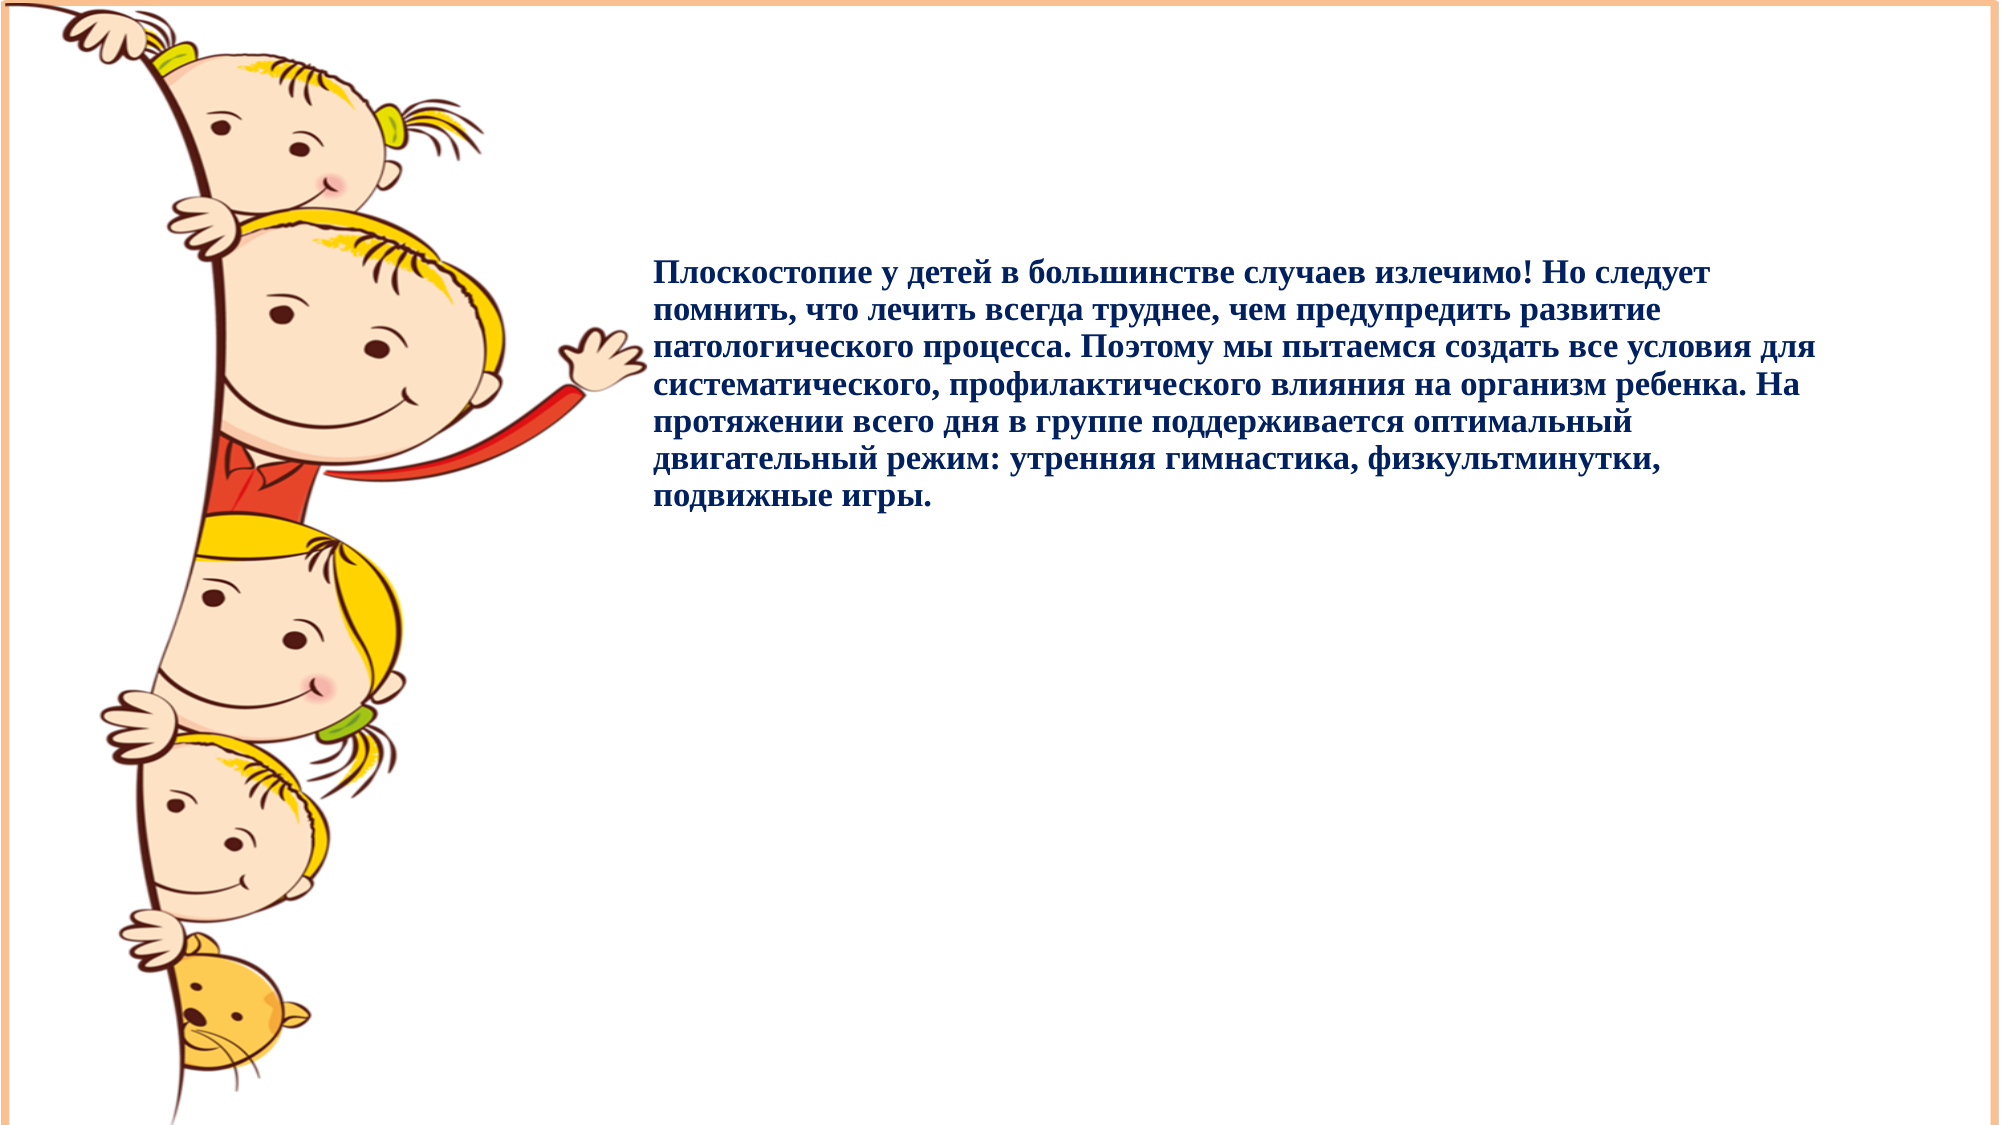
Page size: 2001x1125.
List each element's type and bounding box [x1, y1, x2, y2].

list [0, 0, 2000, 1125]
